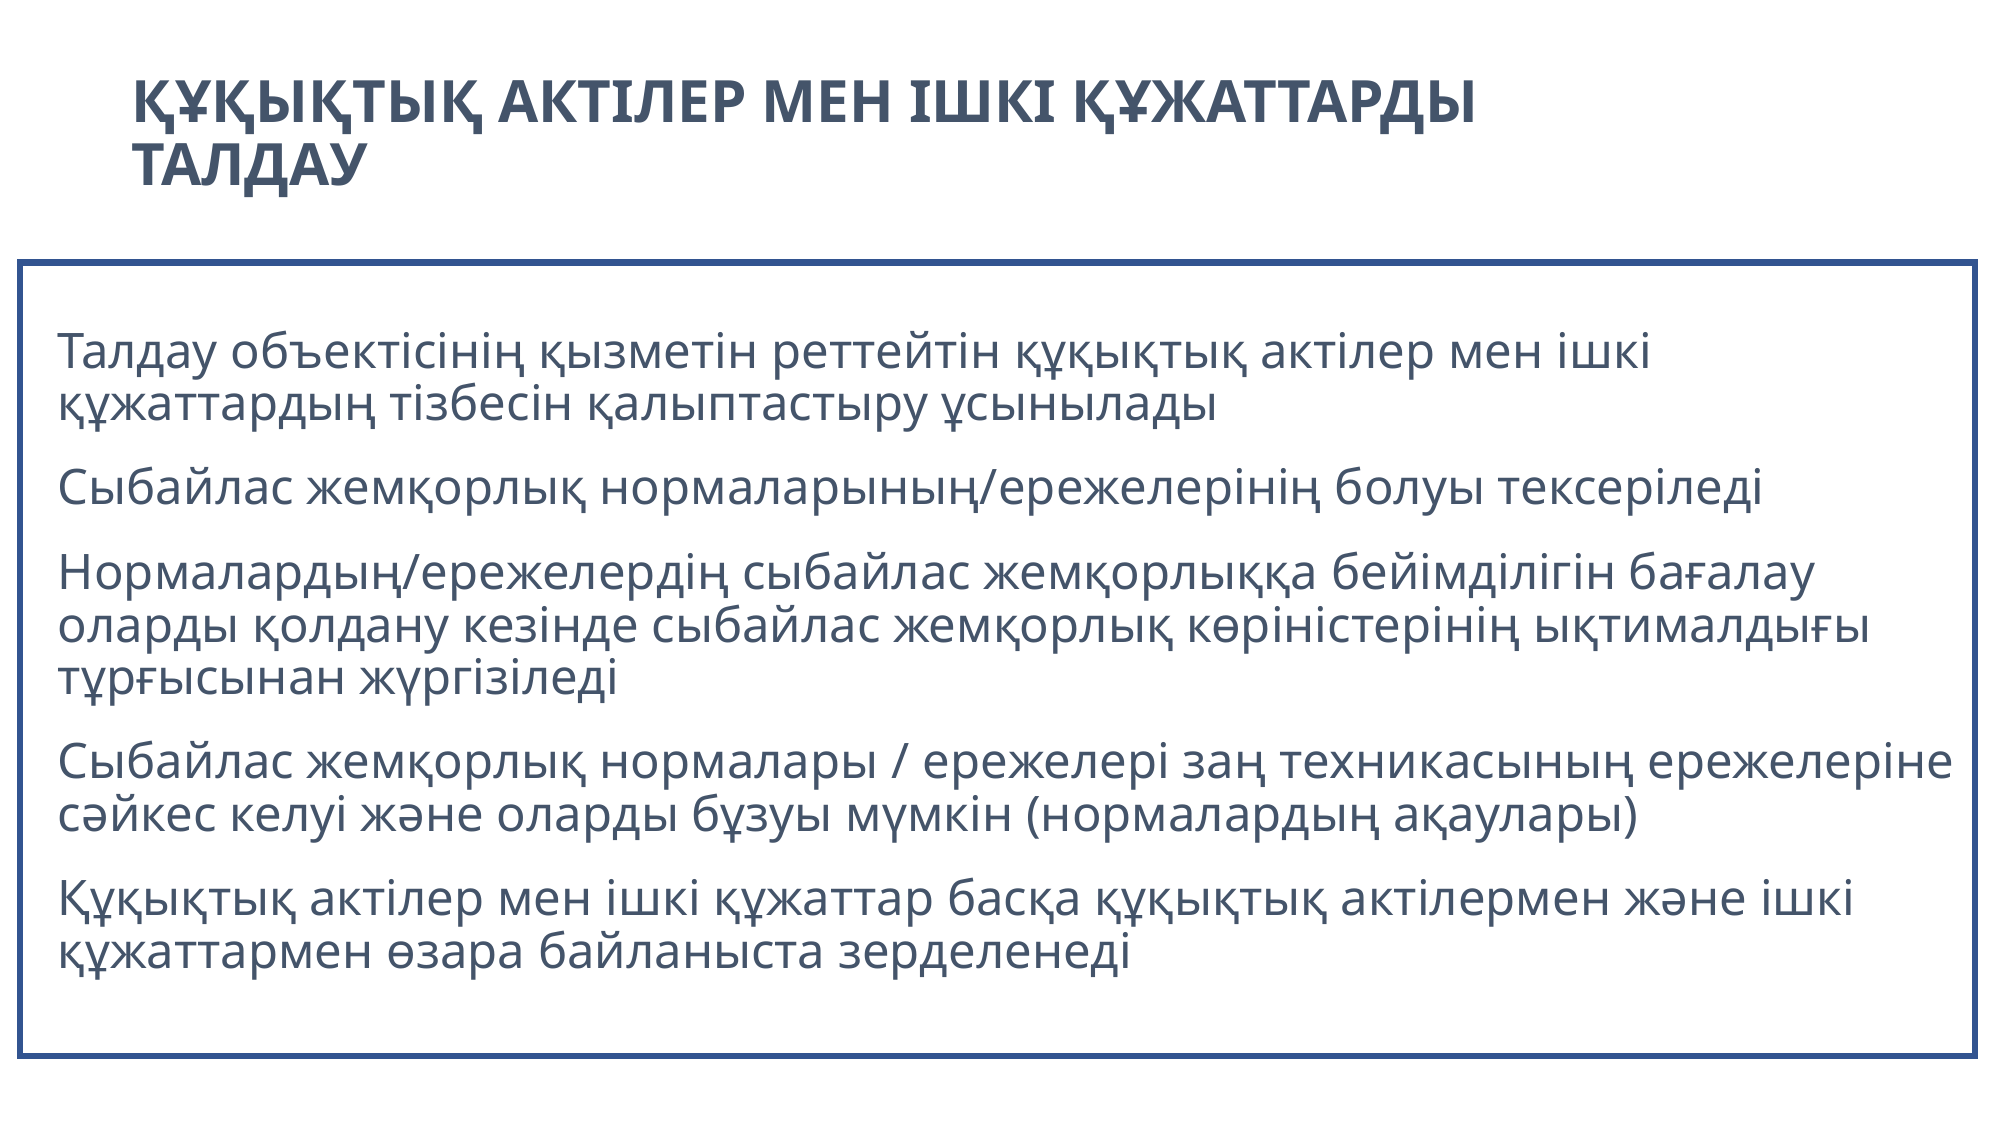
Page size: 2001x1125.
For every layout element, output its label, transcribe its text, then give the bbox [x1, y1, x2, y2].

title ҚҰҚЫҚТЫҚ АКТІЛЕР МЕН ІШКІ ҚҰЖАТТАРДЫ ТАЛДАУ [116, 74, 1634, 196]
text_box [19, 261, 1976, 1057]
